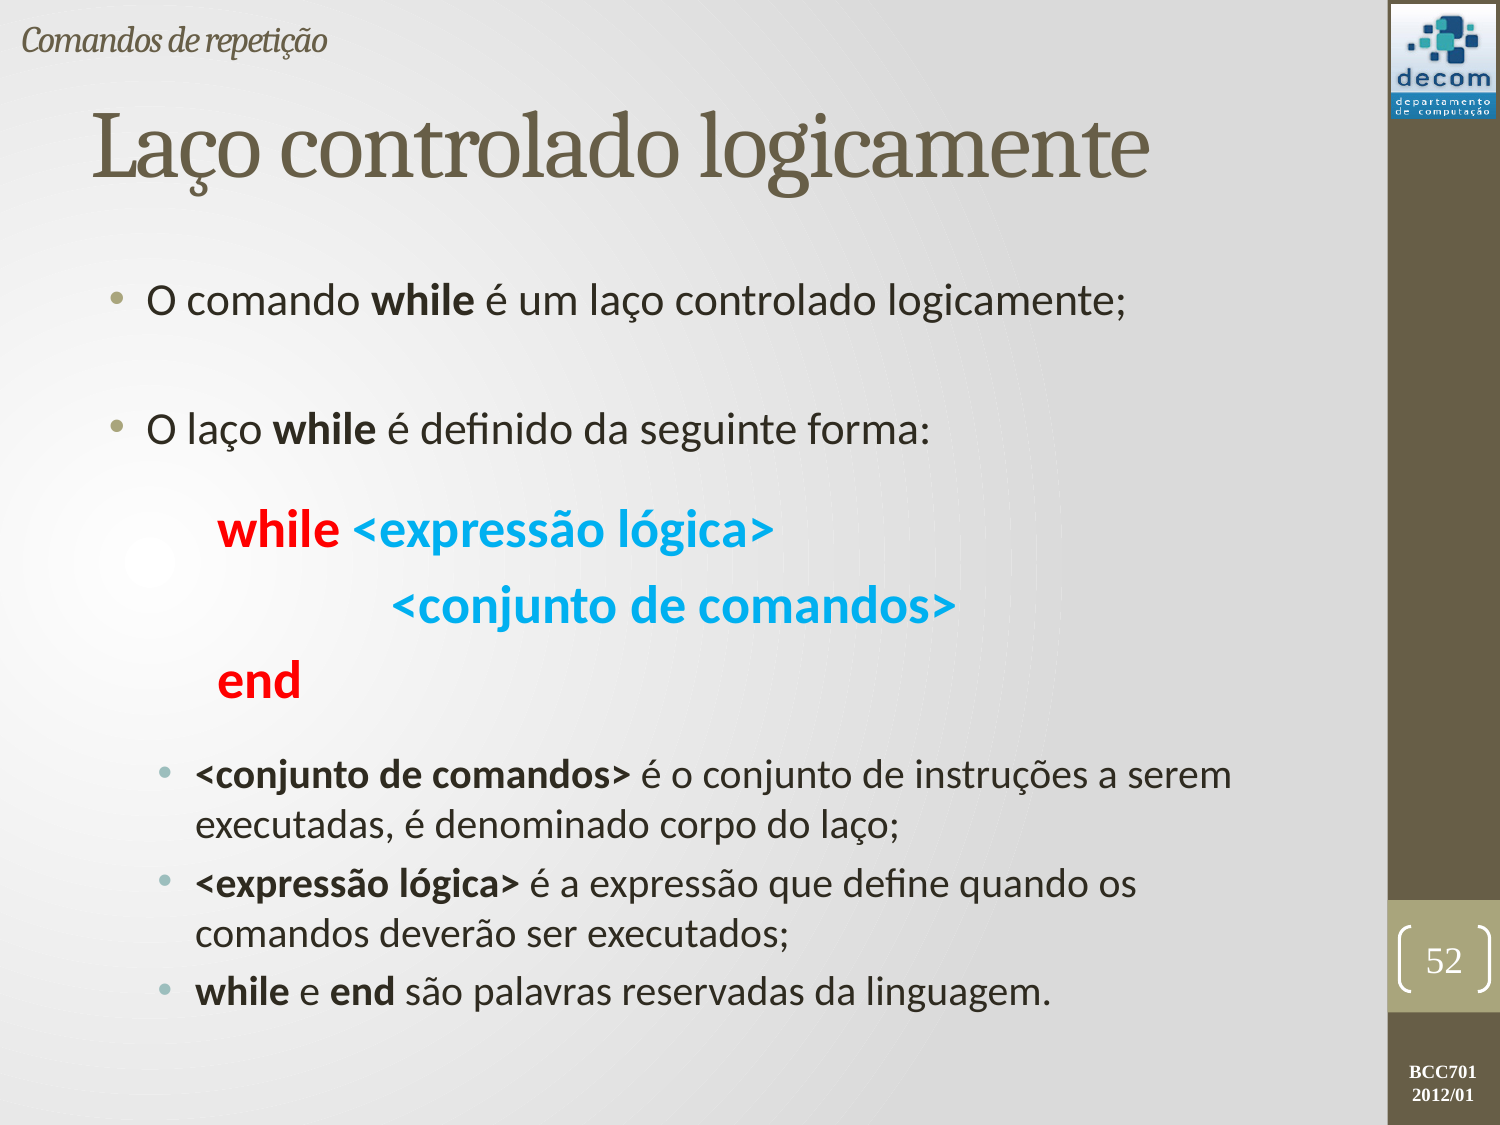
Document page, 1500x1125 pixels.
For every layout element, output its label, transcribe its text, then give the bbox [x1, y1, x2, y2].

text_box Comandos de repetição [6, 11, 1255, 63]
slide_number 52 [1397, 924, 1492, 994]
title Laço controlado logicamente [75, 45, 1325, 233]
picture [1391, 4, 1496, 119]
list O comando while é um laço controlado logicamente; O laço while é definido da seguinte forma: while <expressão lógica> <conjunto de comandos> end <conjunto de comandos> é o conjunto de instruções a serem executadas, é denominado corpo do laço; <expressão lógica> é a expressão que define quando os comandos deverão ser executados; while e end são palavras reservadas da linguagem. [75, 262, 1325, 1050]
